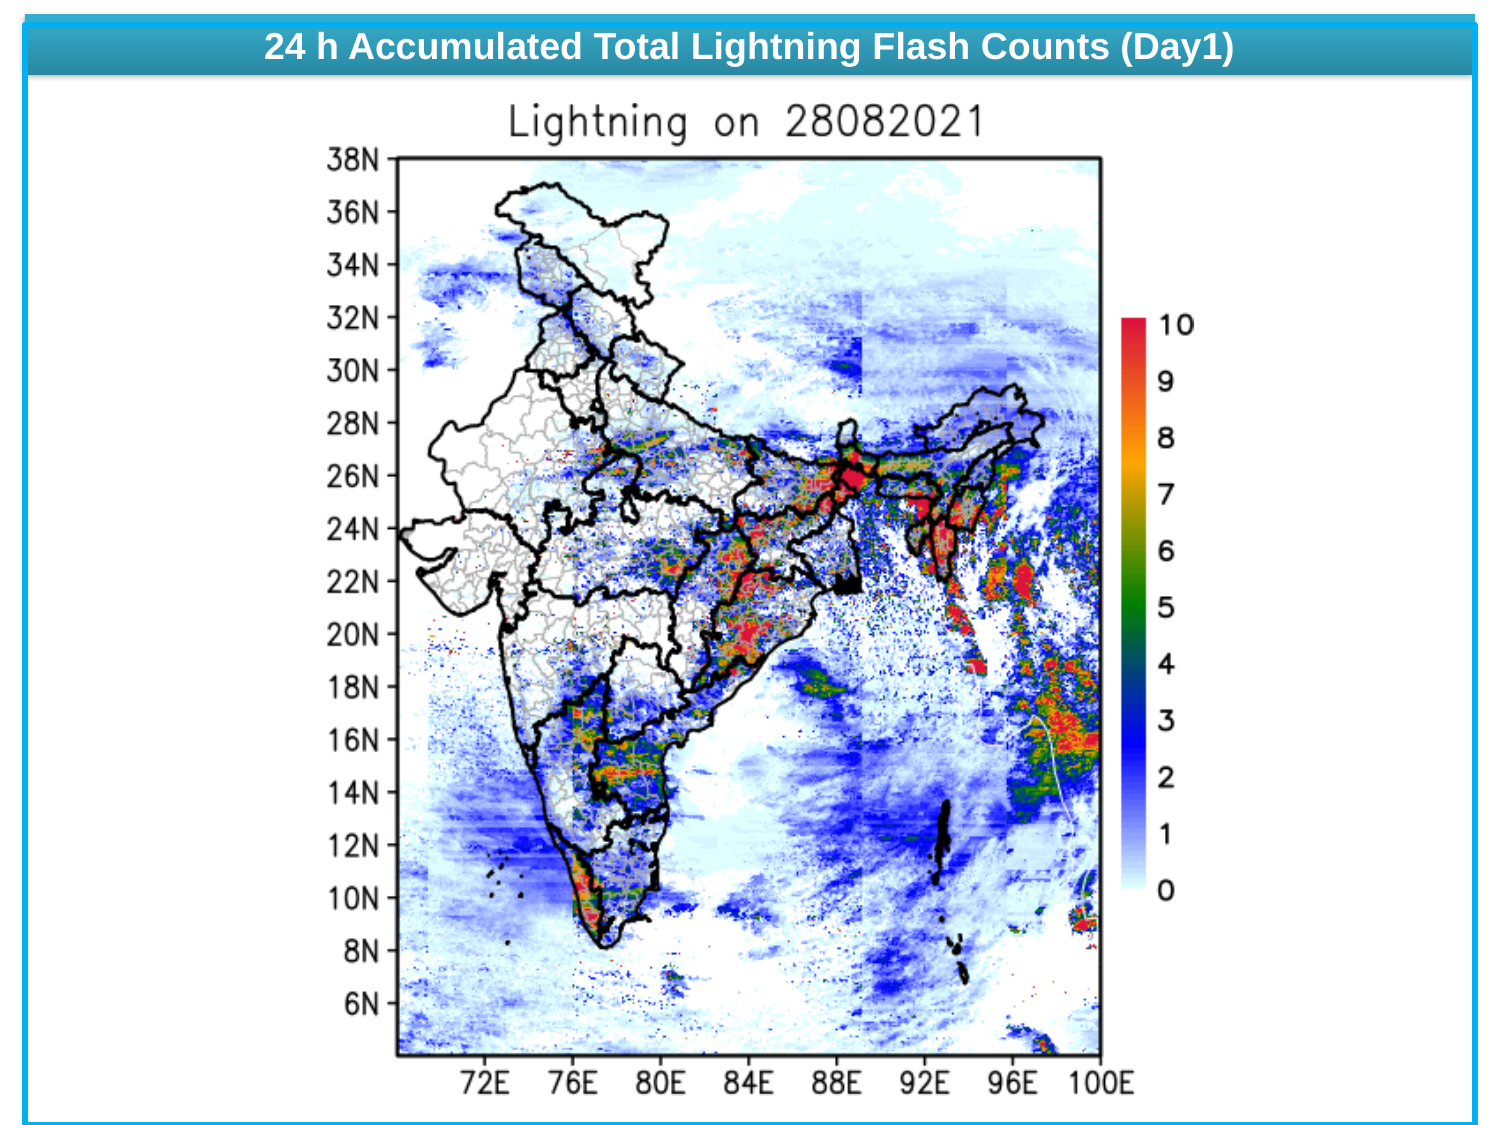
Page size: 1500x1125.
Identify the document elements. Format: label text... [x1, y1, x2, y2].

text_box [23, 23, 1477, 1125]
picture [326, 103, 1194, 1097]
text_box 24 h Accumulated Total Lightning Flash Counts (Day1) [24, 14, 1475, 23]
